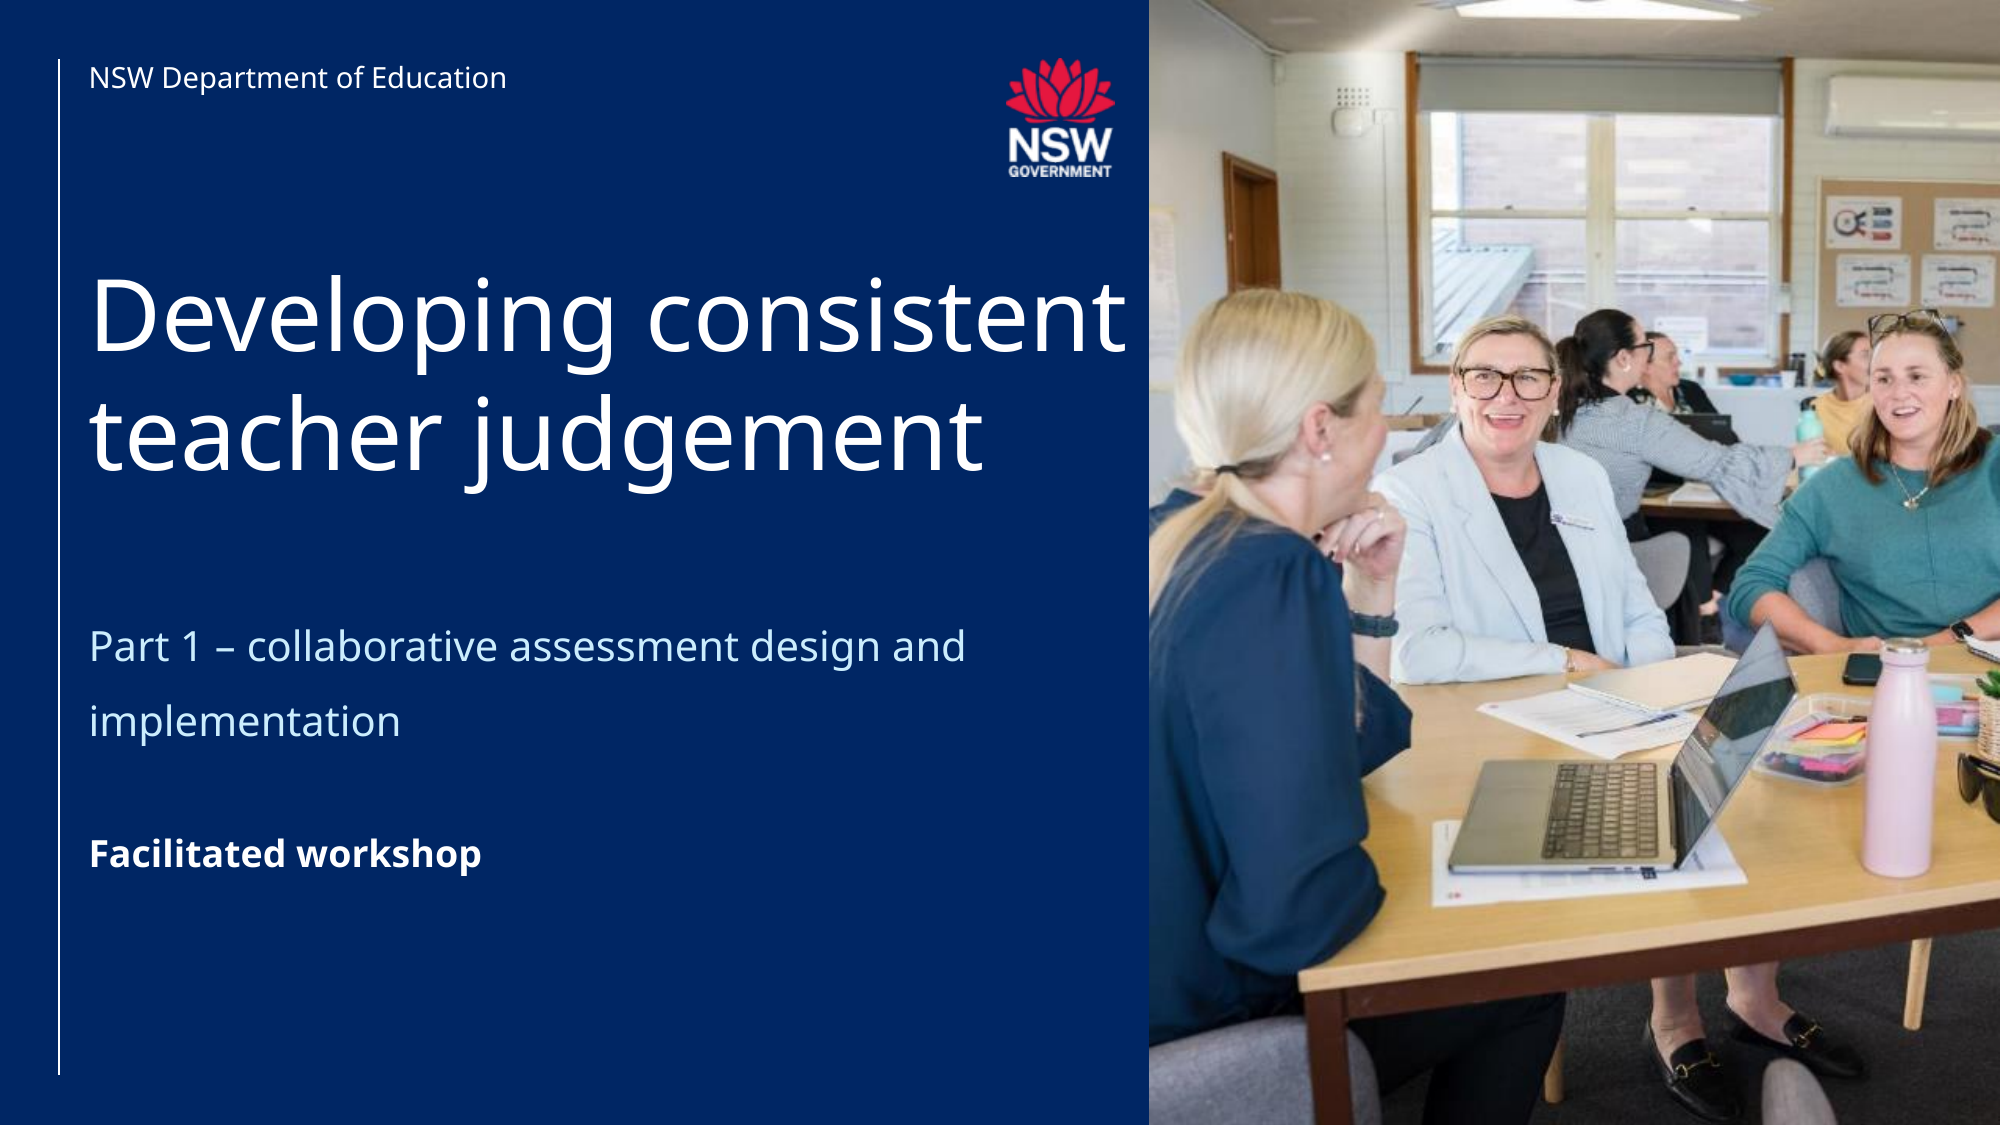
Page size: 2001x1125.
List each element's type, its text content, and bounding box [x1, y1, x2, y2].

title Developing consistent teacher judgement [88, 250, 1149, 585]
list Part 1 – collaborative assessment design and implementation [88, 594, 1115, 790]
footer NSW Department of Education [88, 59, 512, 101]
picture [1006, 58, 1115, 177]
list Facilitated workshop [88, 807, 1115, 867]
picture [1149, 0, 2000, 1125]
